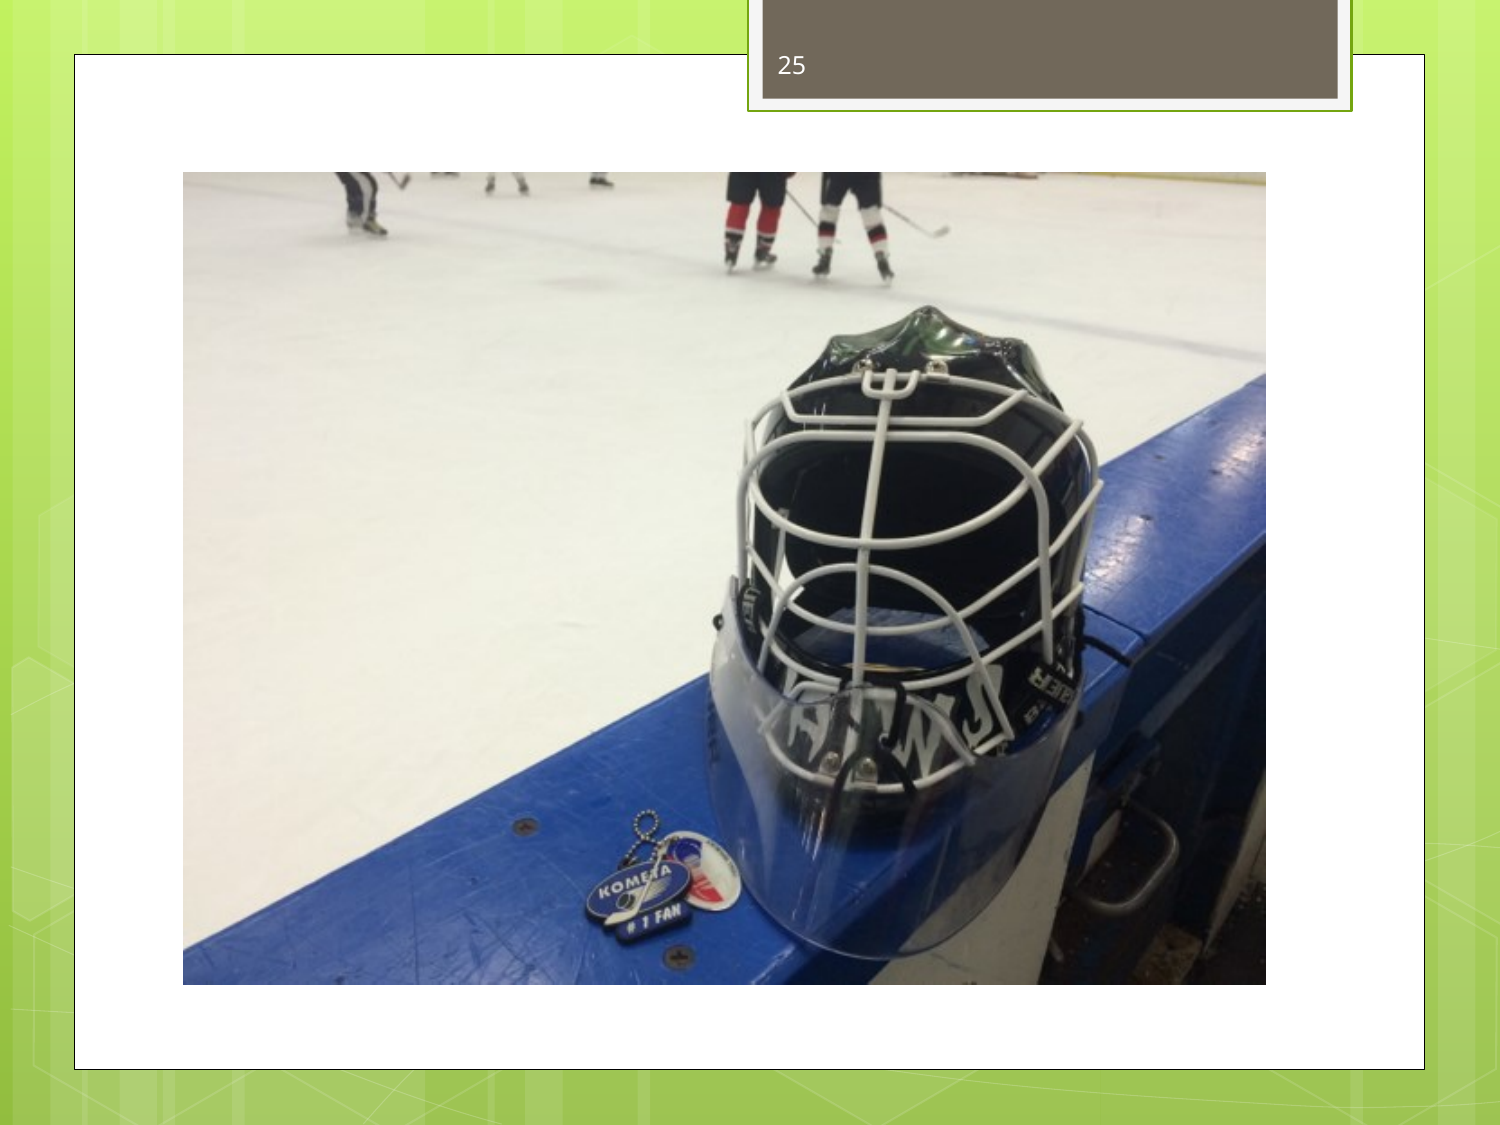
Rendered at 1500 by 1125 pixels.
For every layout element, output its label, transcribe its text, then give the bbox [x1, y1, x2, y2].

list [182, 172, 1266, 985]
slide_number 25 [762, 36, 982, 97]
